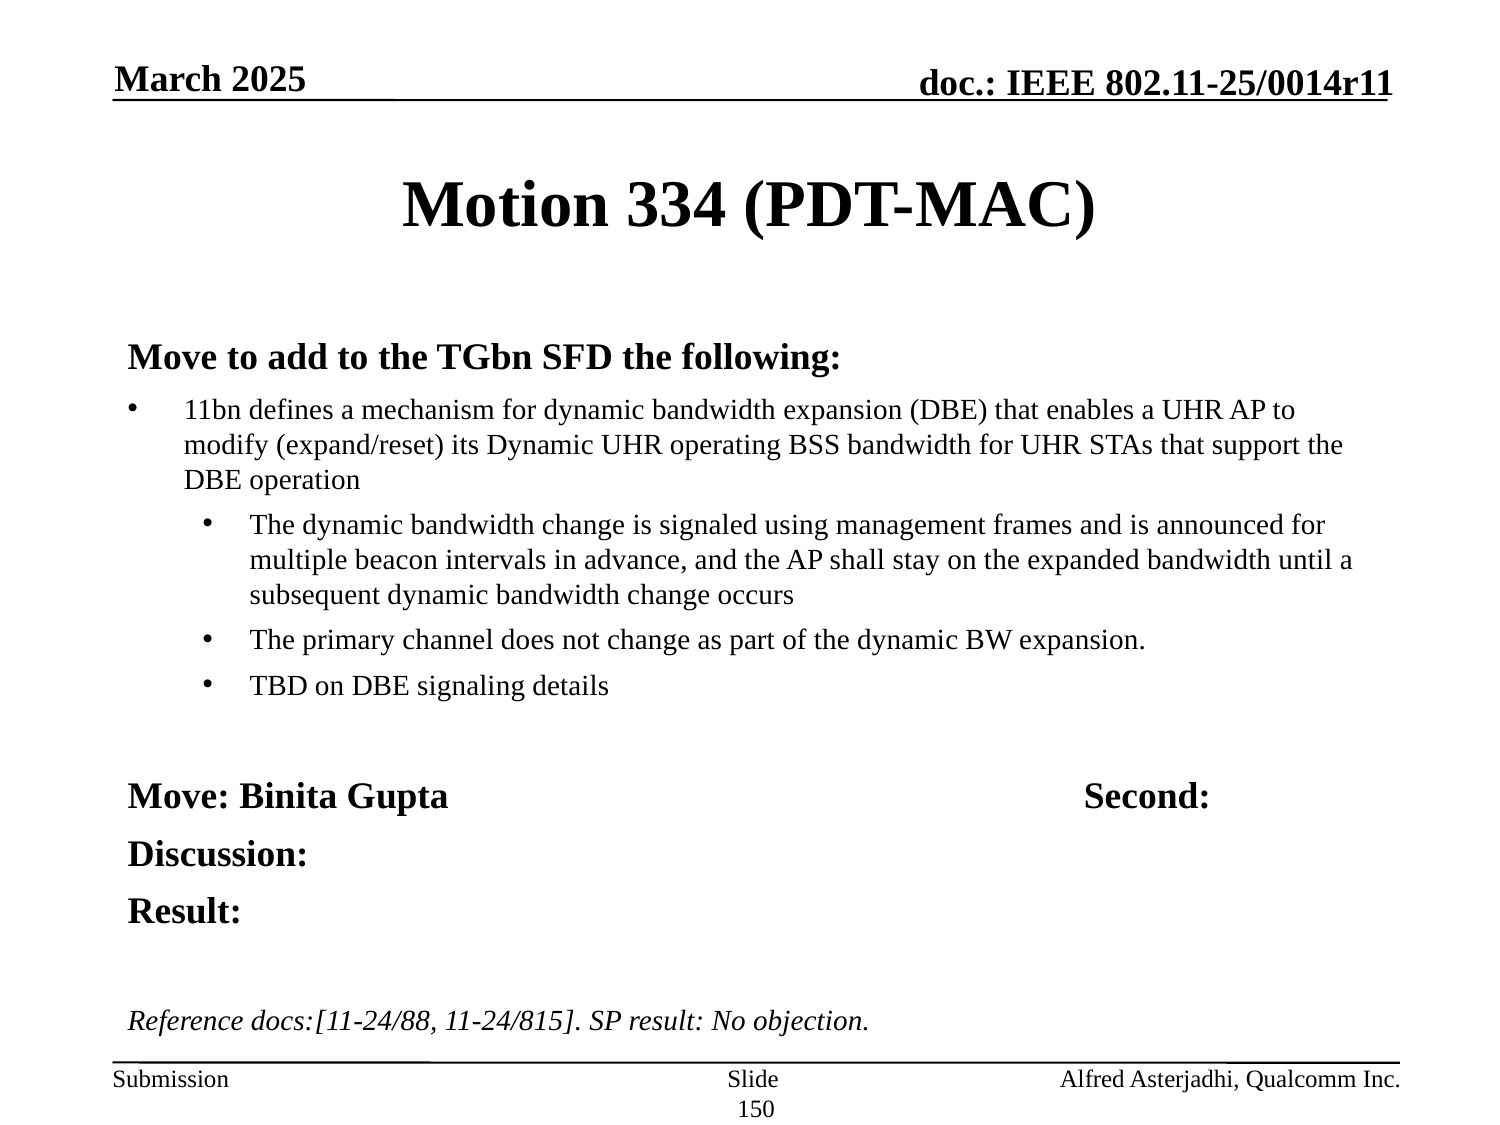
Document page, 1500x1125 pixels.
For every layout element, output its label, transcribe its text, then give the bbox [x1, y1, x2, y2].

list Move to add to the TGbn SFD the following: 11bn defines a mechanism for dynamic bandwidth expansion (DBE) that enables a UHR AP to modify (expand/reset) its Dynamic UHR operating BSS bandwidth for UHR STAs that support the DBE operation The dynamic bandwidth change is signaled using management frames and is announced for multiple beacon intervals in advance, and the AP shall stay on the expanded bandwidth until a subsequent dynamic bandwidth change occurs The primary channel does not change as part of the dynamic BW expansion. TBD on DBE signaling details Move: Binita Gupta Second: Discussion: Result: Reference docs:[11-24/88, 11-24/815]. SP result: No objection. [112, 324, 1388, 1063]
title Motion 334 (PDT-MAC) [112, 112, 1388, 288]
slide_number Slide 150 [712, 1061, 800, 1123]
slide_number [114, 54, 423, 100]
footer Alfred Asterjadhi, Qualcomm Inc. [878, 1061, 1402, 1093]
